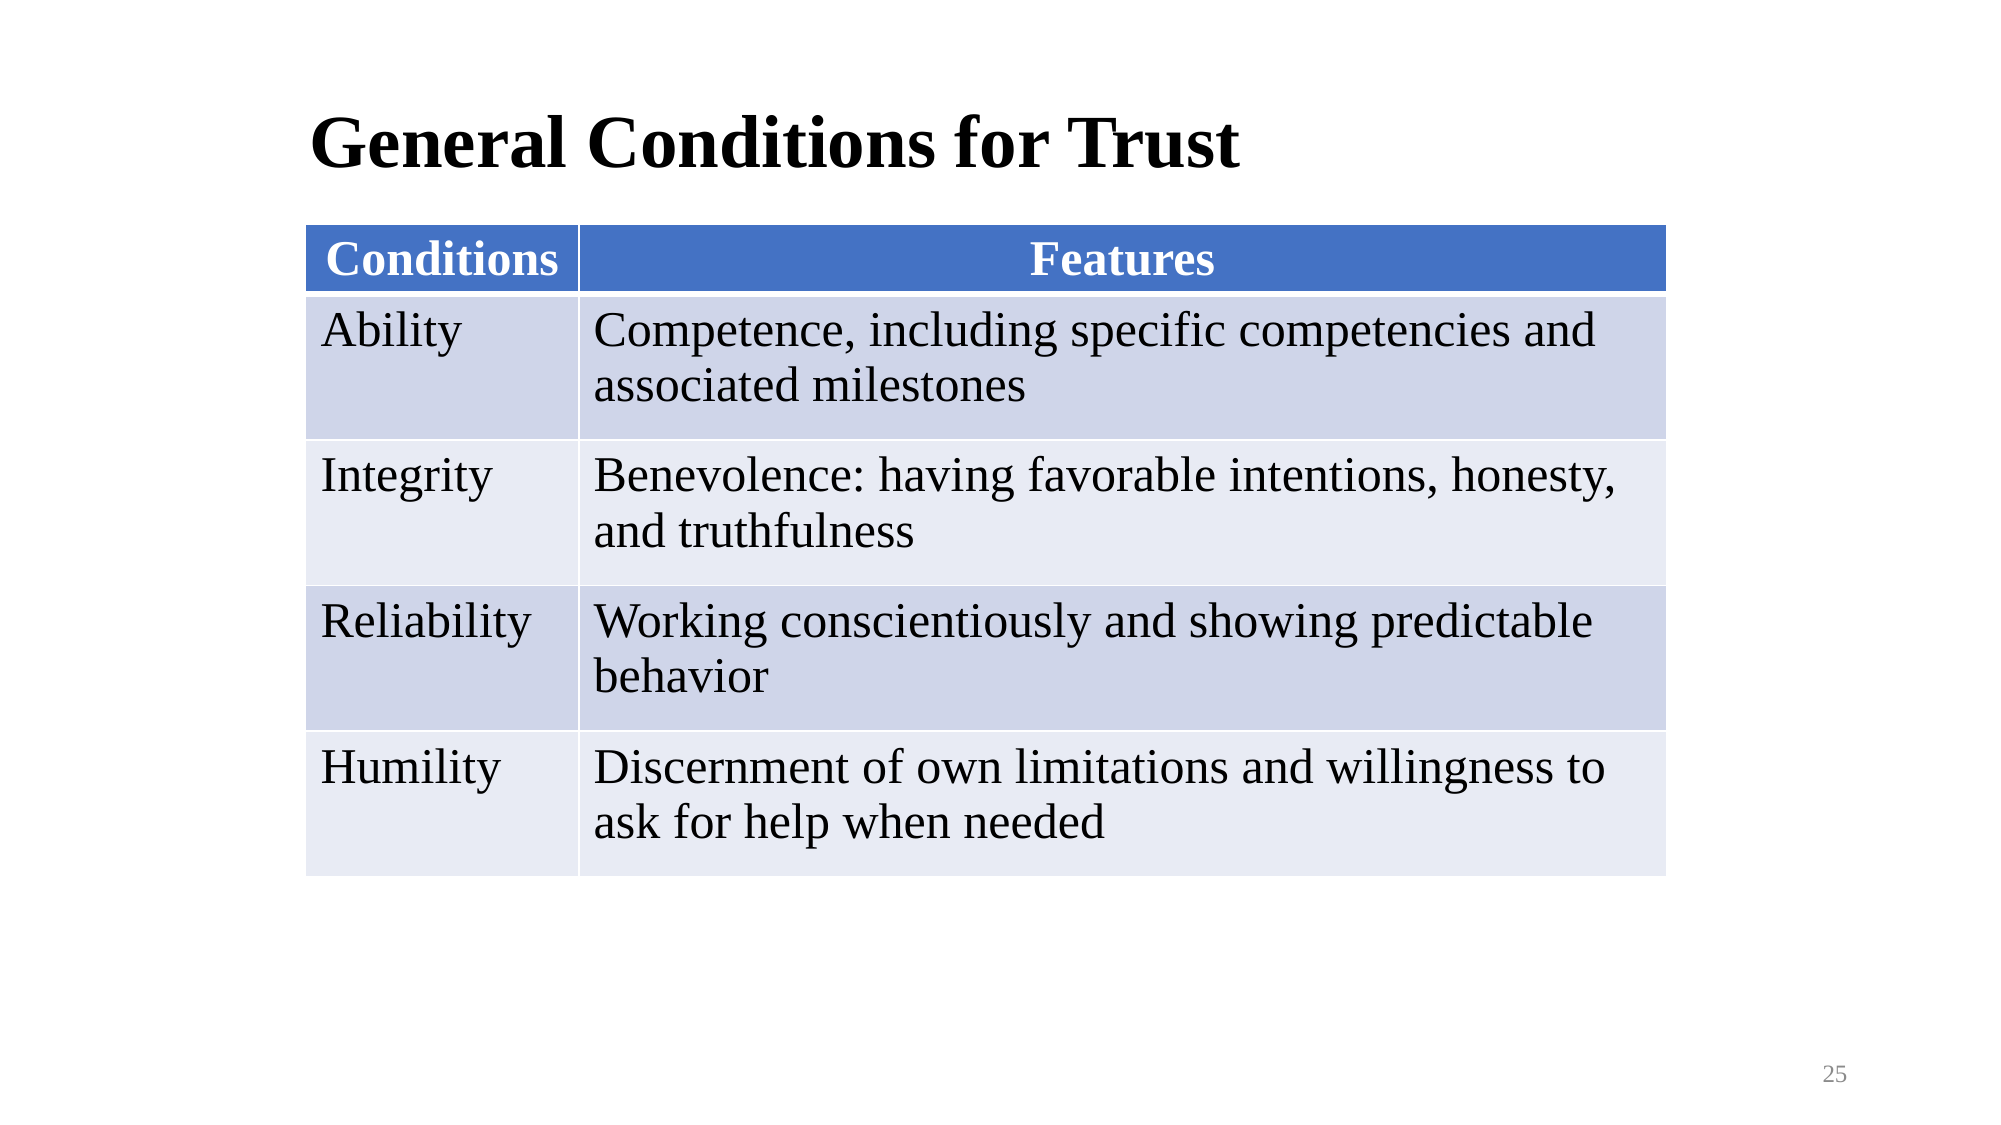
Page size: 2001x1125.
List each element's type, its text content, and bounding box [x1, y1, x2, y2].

table_cell Reliability [306, 586, 578, 730]
table_cell Integrity [306, 441, 578, 585]
table_cell Ability [306, 297, 578, 439]
table_header Features [580, 225, 1666, 291]
table_cell Discernment of own limitations and willingness to ask for help when needed [580, 732, 1666, 876]
table_cell Humility [306, 732, 578, 876]
table_cell Competence, including specific competencies and associated milestones [580, 297, 1666, 439]
table_header Conditions [306, 225, 578, 291]
table_cell Working conscientiously and showing predictable behavior [580, 586, 1666, 730]
slide_number 25 [1412, 1042, 1863, 1103]
table_cell Benevolence: having favorable intentions, honesty, and truthfulness [580, 441, 1666, 585]
text_box General Conditions for Trust [235, 85, 1315, 190]
